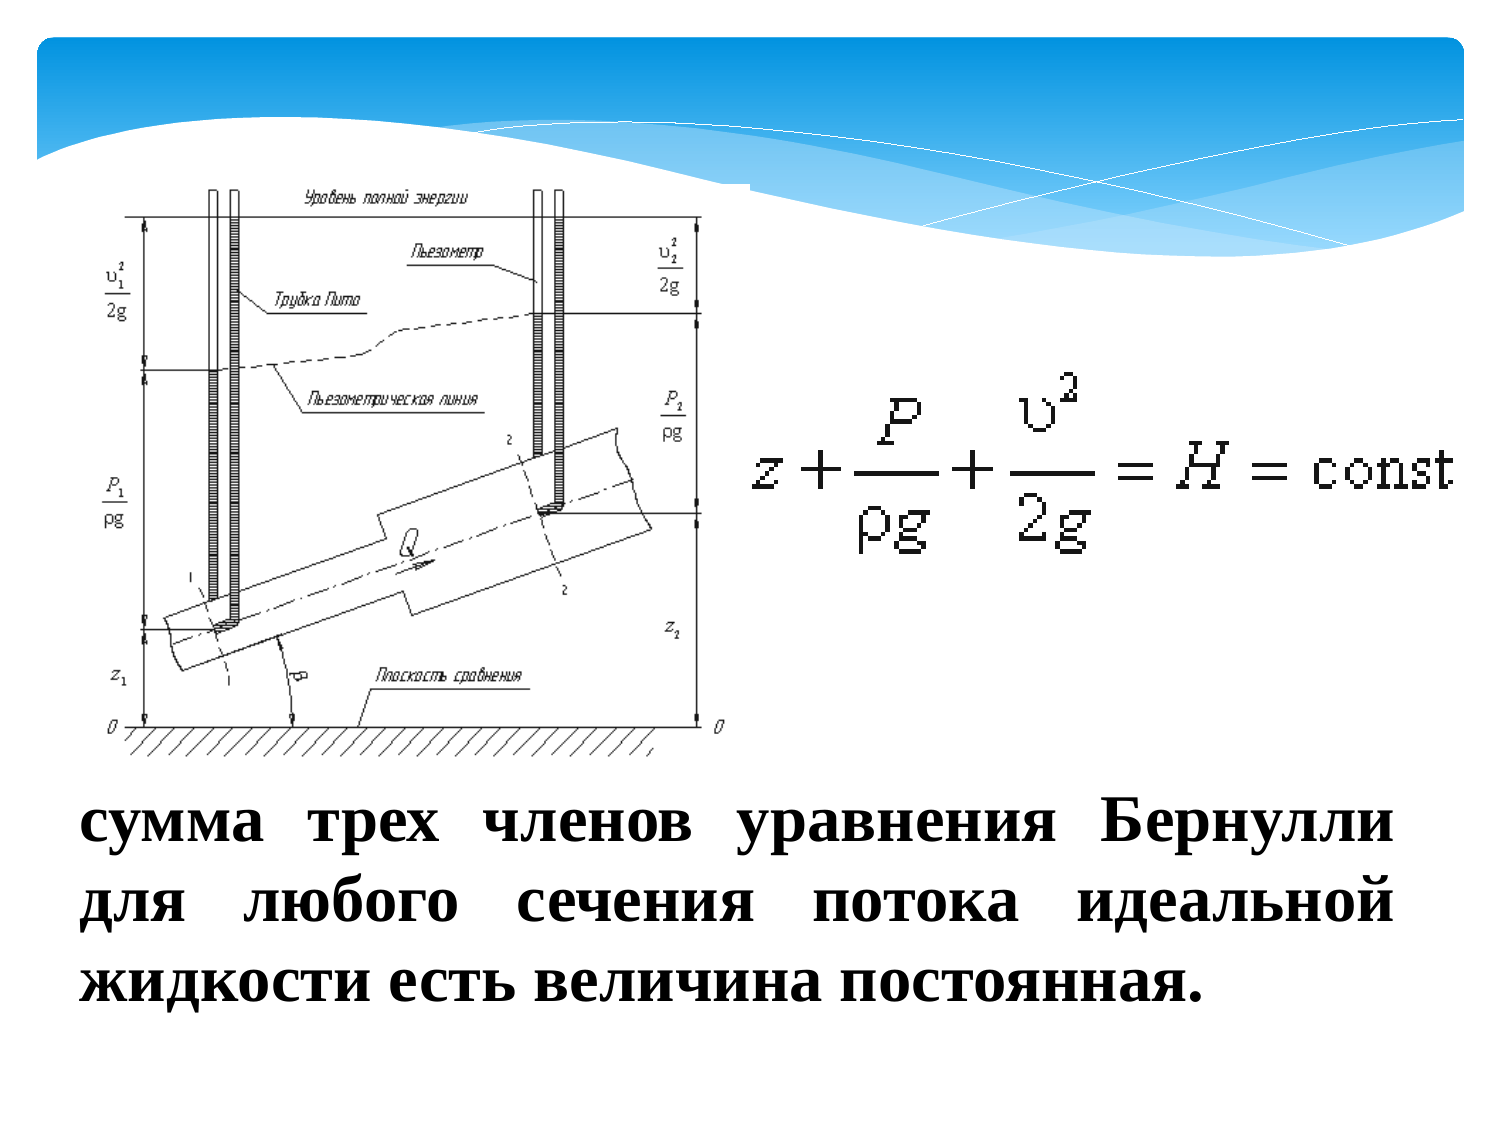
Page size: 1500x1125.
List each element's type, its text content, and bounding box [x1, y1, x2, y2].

text_box сумма трех членов уравнения Бернулли для любого сечения потока идеальной жидкости есть величина постоянная. [64, 767, 1412, 1023]
picture [98, 184, 1453, 768]
